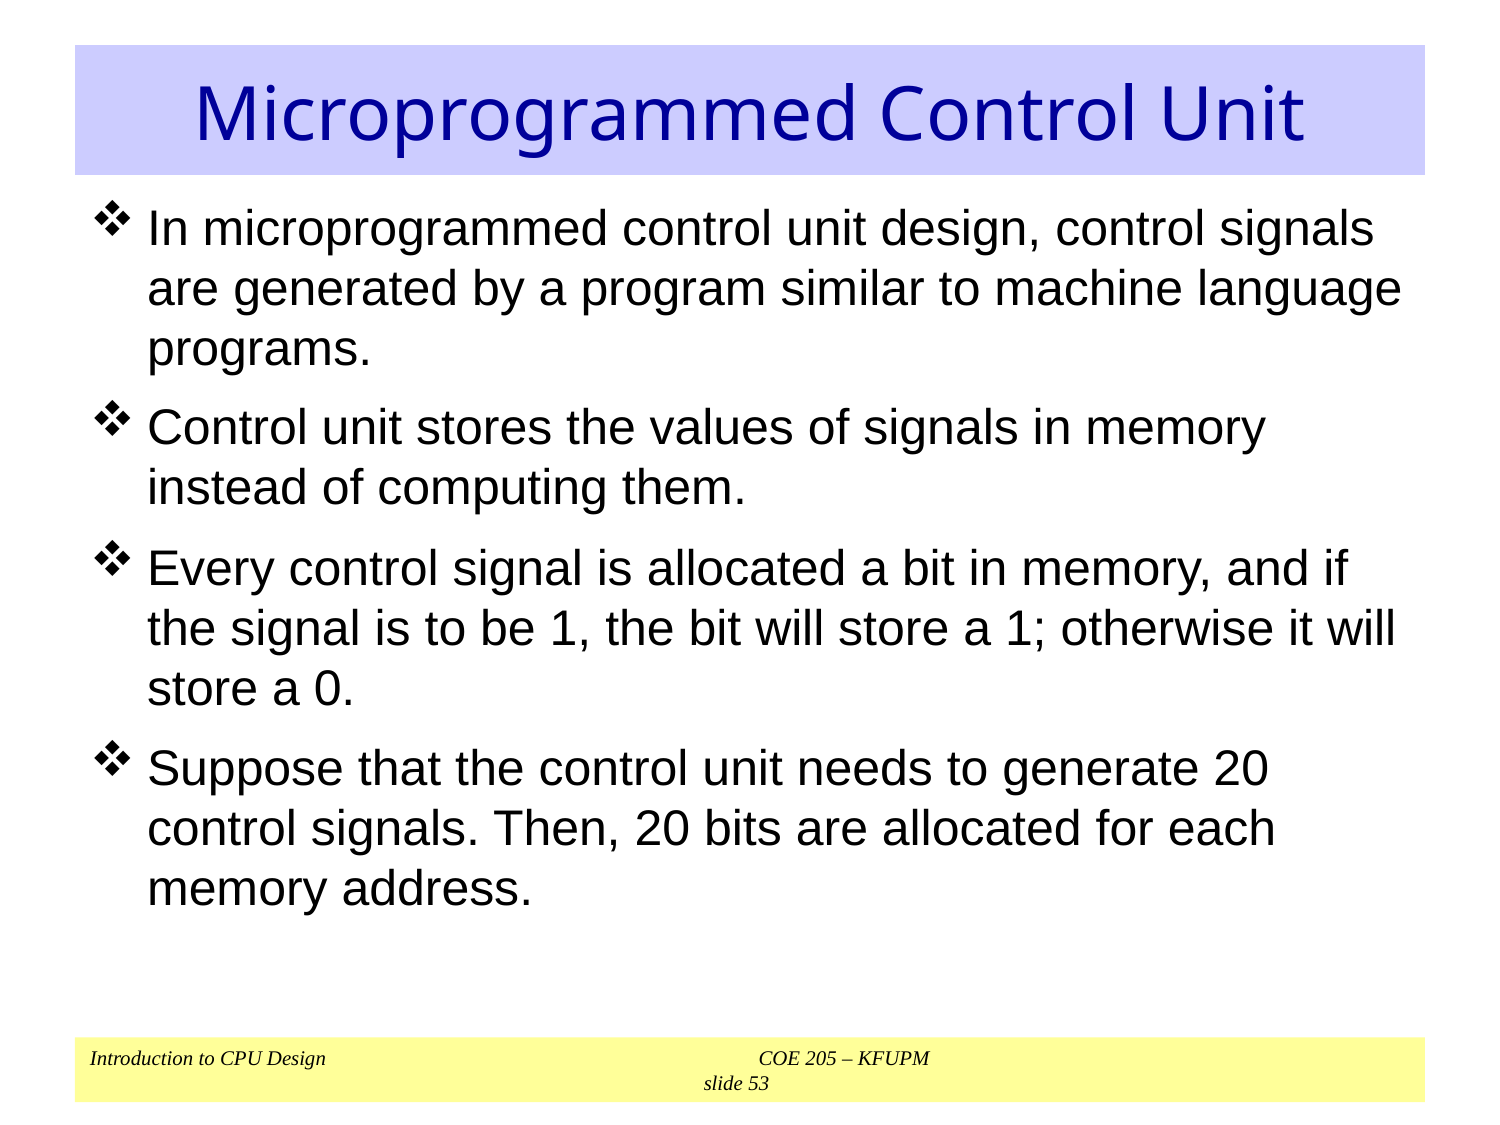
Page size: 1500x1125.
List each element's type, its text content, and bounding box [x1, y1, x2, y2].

list In microprogrammed control unit design, control signals are generated by a program similar to machine language programs. Control unit stores the values of signals in memory instead of computing them. Every control signal is allocated a bit in memory, and if the signal is to be 1, the bit will store a 1; otherwise it will store a 0. Suppose that the control unit needs to generate 20 control signals. Then, 20 bits are allocated for each memory address. [74, 187, 1426, 1032]
title Microprogrammed Control Unit [74, 44, 1426, 176]
